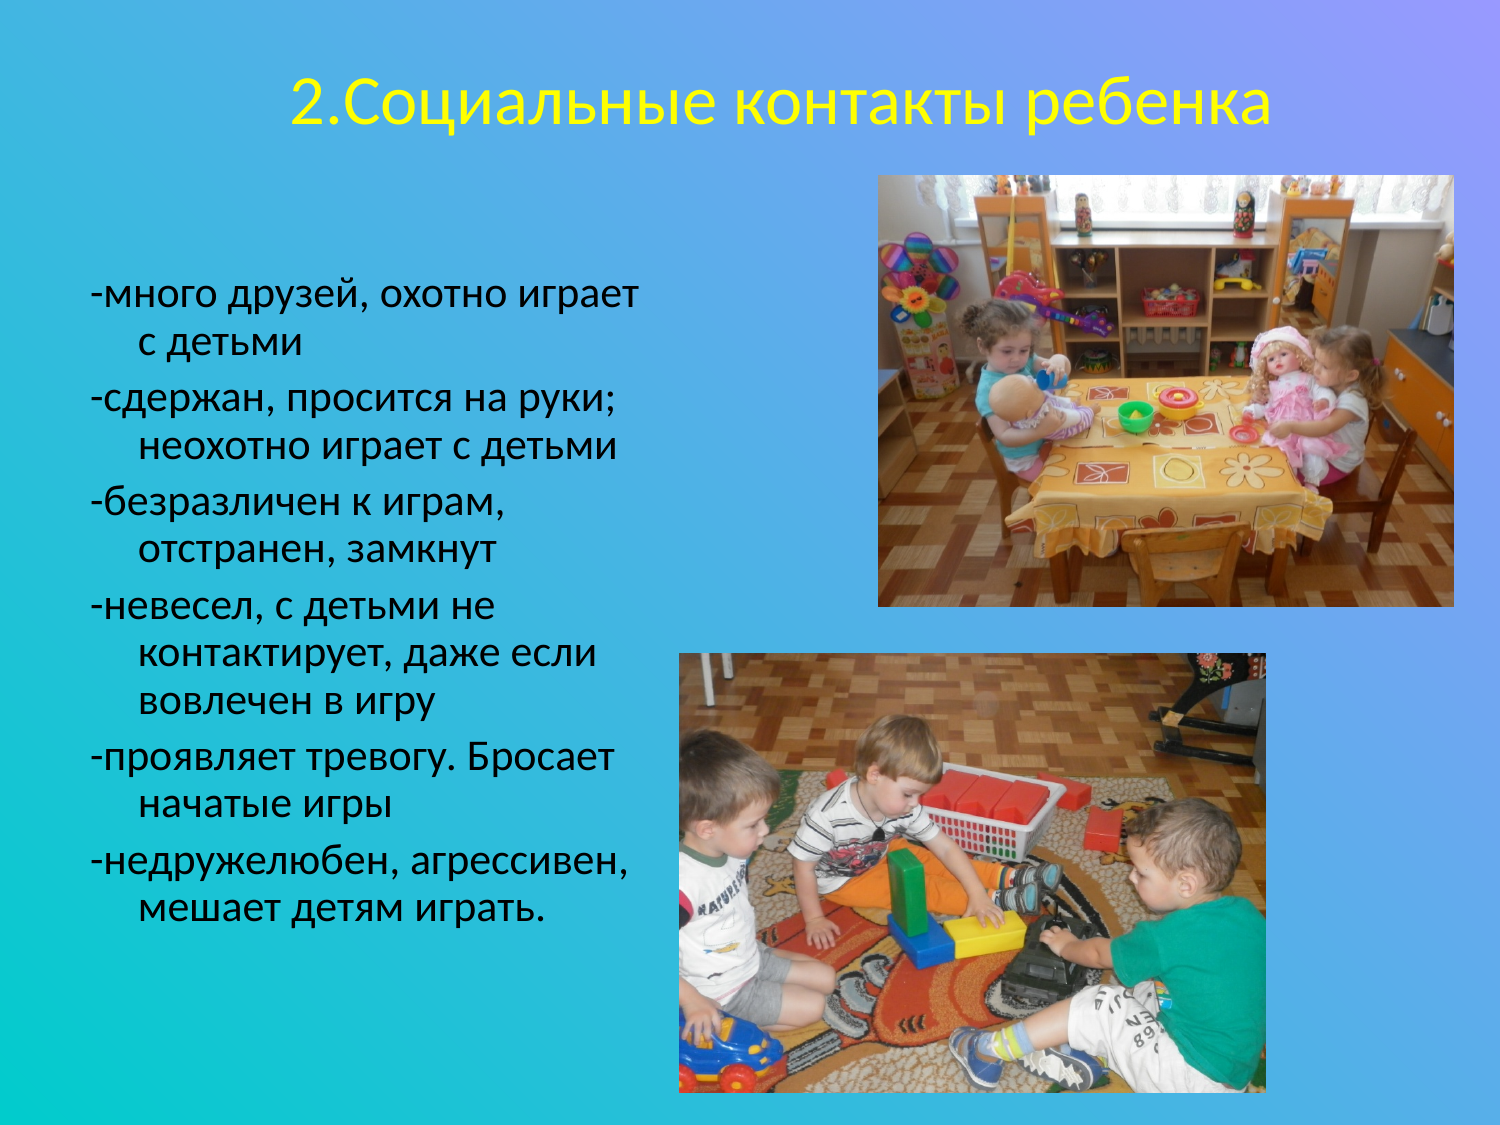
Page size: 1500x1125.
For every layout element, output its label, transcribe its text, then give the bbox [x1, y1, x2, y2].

title 2.Социальные контакты ребенка [75, 45, 1425, 233]
picture [878, 175, 1454, 607]
picture [679, 653, 1266, 1093]
list -много друзей, охотно играет с детьми -сдержан, просится на руки; неохотно играет с детьми -безразличен к играм, отстранен, замкнут -невесел, с детьми не контактирует, даже если вовлечен в игру -проявляет тревогу. Бросает начатые игры -недружелюбен, агрессивен, мешает детям играть. [75, 262, 657, 1005]
